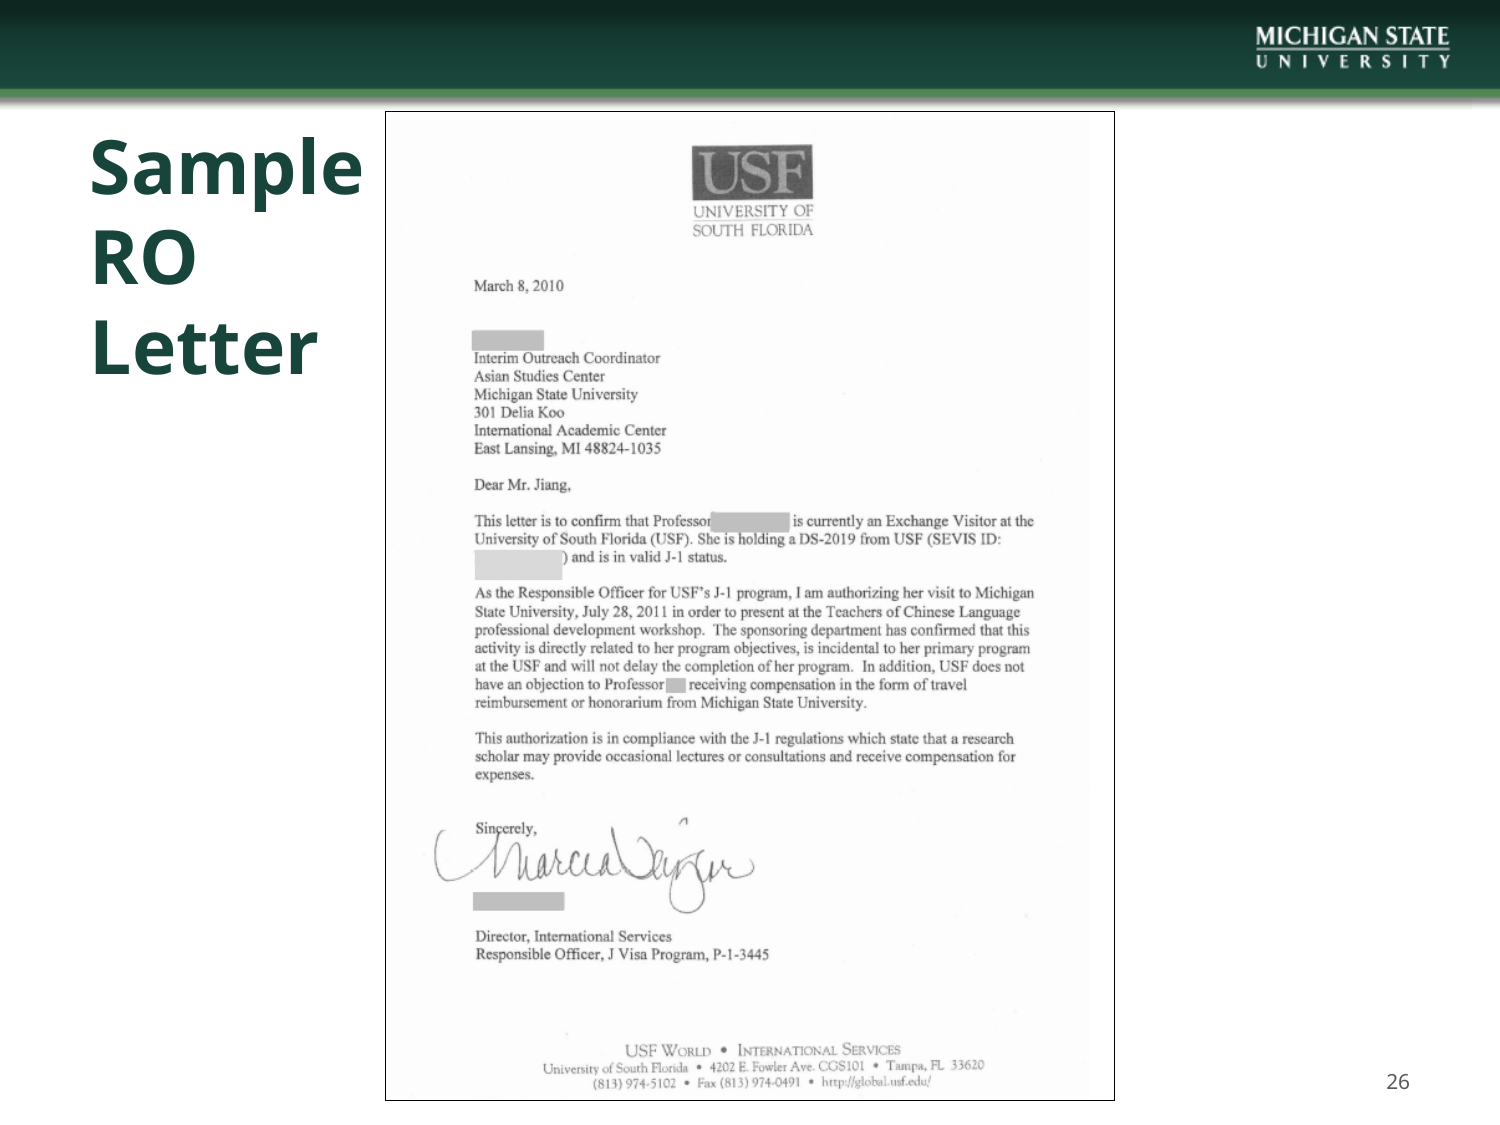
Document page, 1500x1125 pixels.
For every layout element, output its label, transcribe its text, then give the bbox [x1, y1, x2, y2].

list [385, 112, 1114, 1101]
picture [0, 0, 1500, 110]
title Sample RO Letter [75, 112, 383, 1100]
slide_number 26 [1119, 1062, 1425, 1103]
